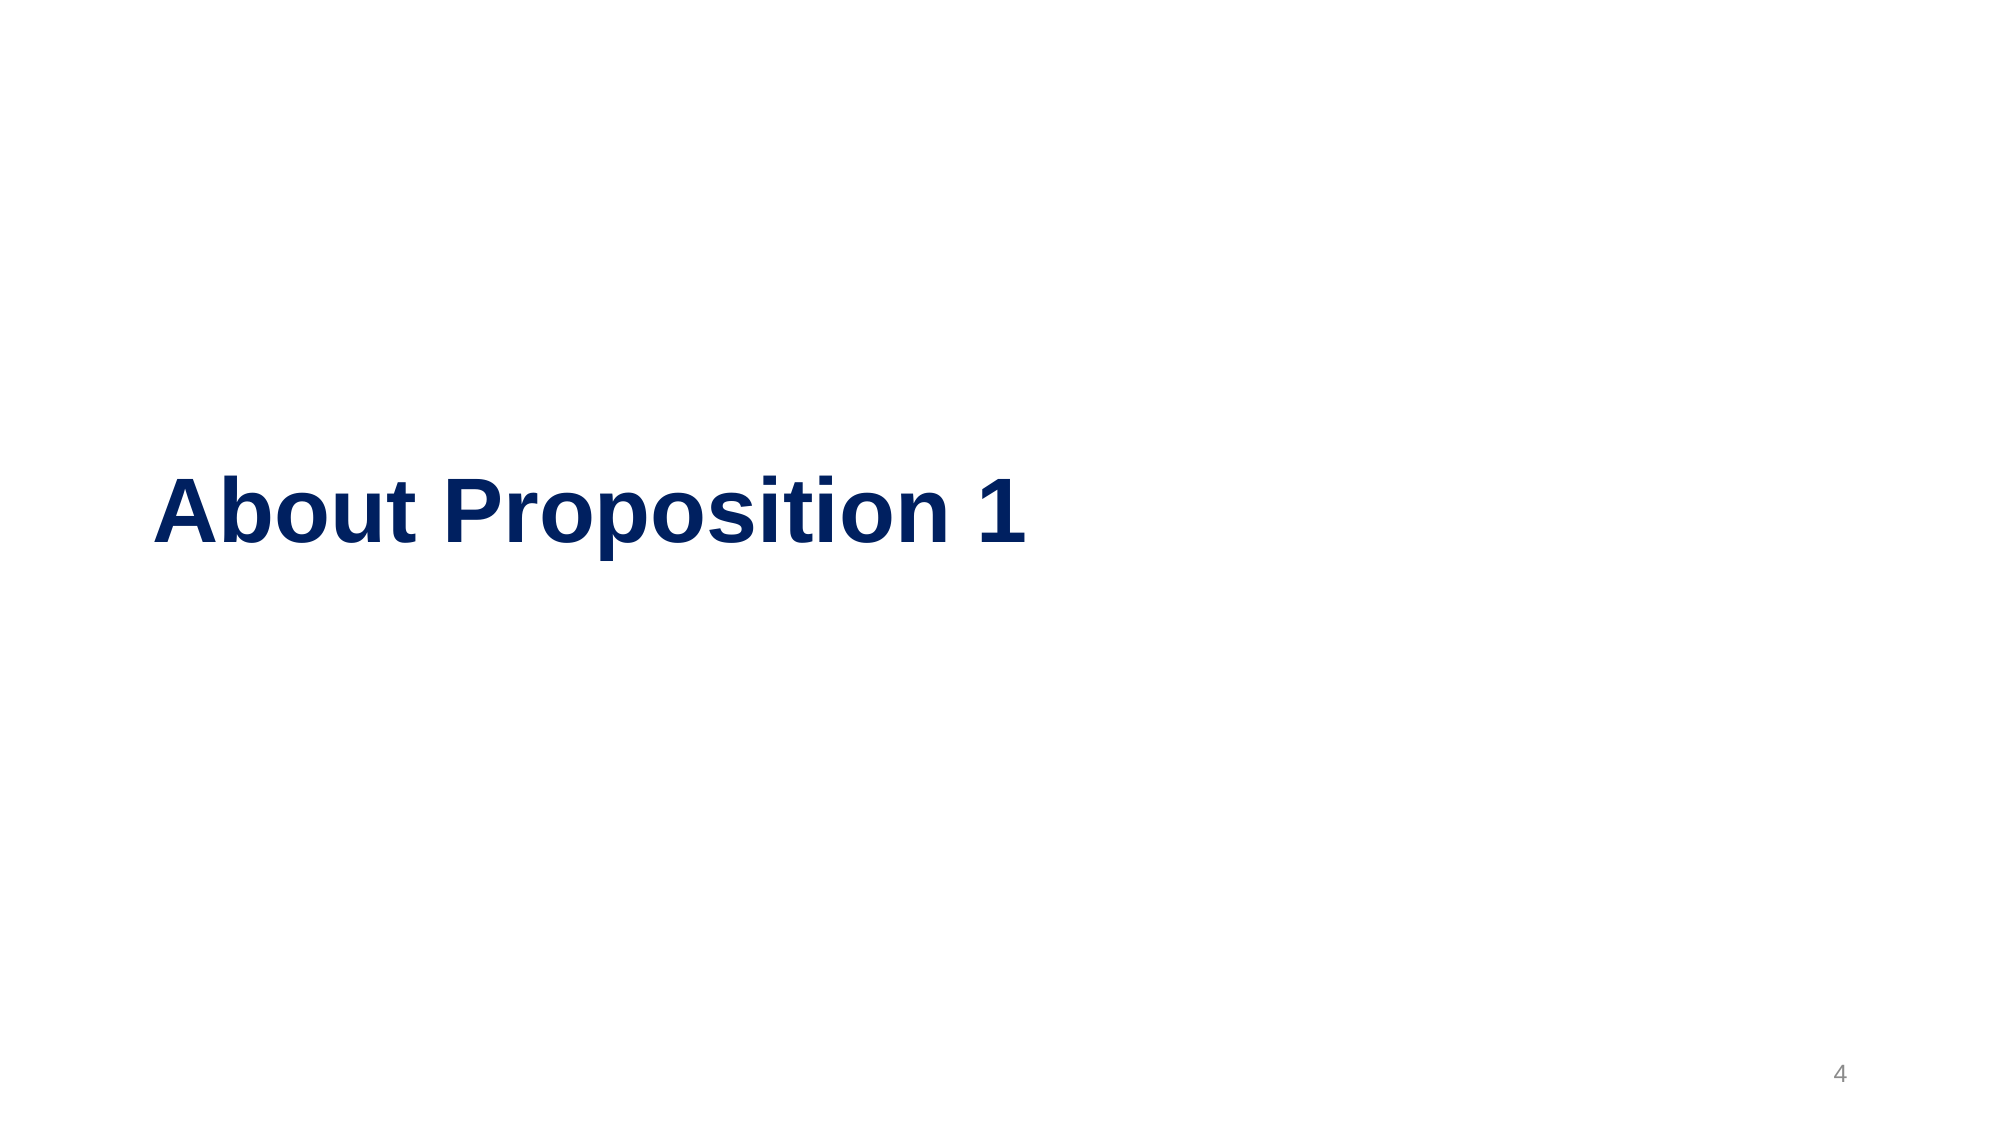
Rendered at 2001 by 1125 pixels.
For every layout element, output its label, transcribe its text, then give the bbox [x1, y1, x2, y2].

title About Proposition 1 [137, 403, 1863, 622]
slide_number 4 [1412, 1042, 1863, 1103]
